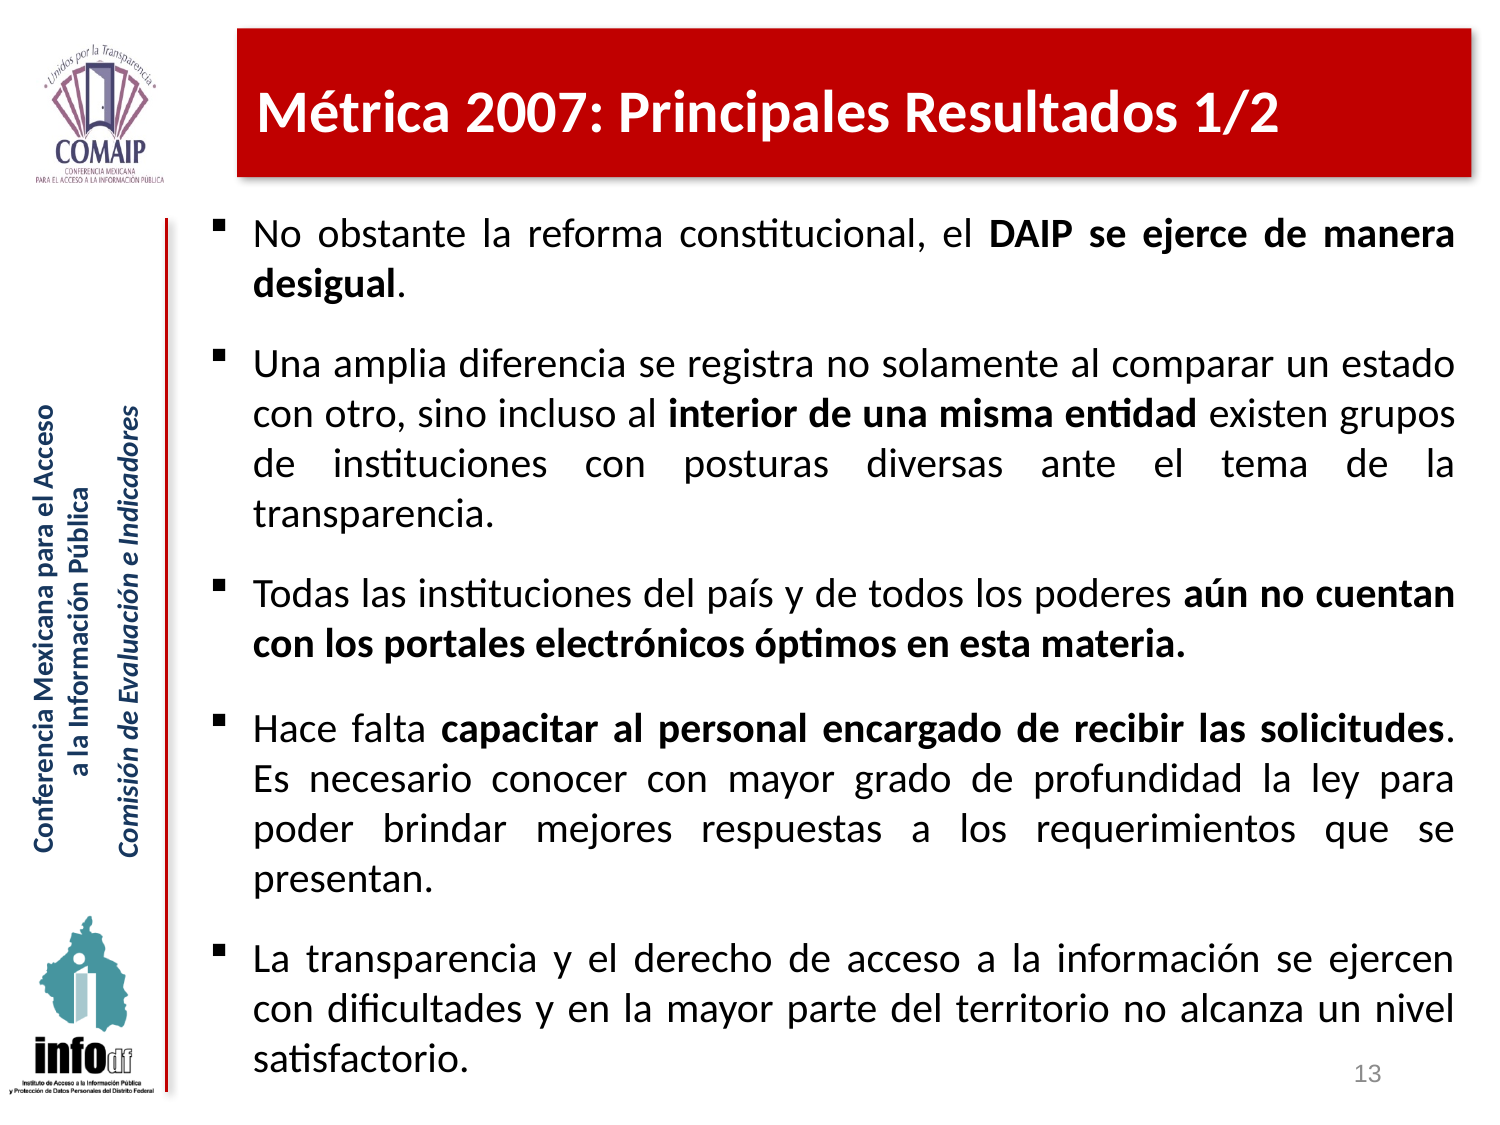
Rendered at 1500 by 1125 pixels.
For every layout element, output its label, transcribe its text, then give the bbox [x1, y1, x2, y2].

text_box Métrica 2007: Principales Resultados 1/2 [242, 64, 1471, 153]
slide_number 13 [1059, 1042, 1397, 1103]
picture [1, 910, 160, 1097]
picture [36, 44, 164, 183]
text_box No obstante la reforma constitucional, el DAIP se ejerce de manera desigual. Una amplia diferencia se registra no solamente al comparar un estado con otro, sino incluso al interior de una misma entidad existen grupos de instituciones con posturas diversas ante el tema de la transparencia. Todas las instituciones del país y de todos los poderes aún no cuentan con los portales electrónicos óptimos en esta materia. Hace falta capacitar al personal encargado de recibir las solicitudes. Es necesario conocer con mayor grado de profundidad la ley para poder brindar mejores respuestas a los requerimientos que se presentan. La transparencia y el derecho de acceso a la información se ejercen con dificultades y en la mayor parte del territorio no alcanza un nivel satisfactorio. [194, 198, 1471, 1089]
